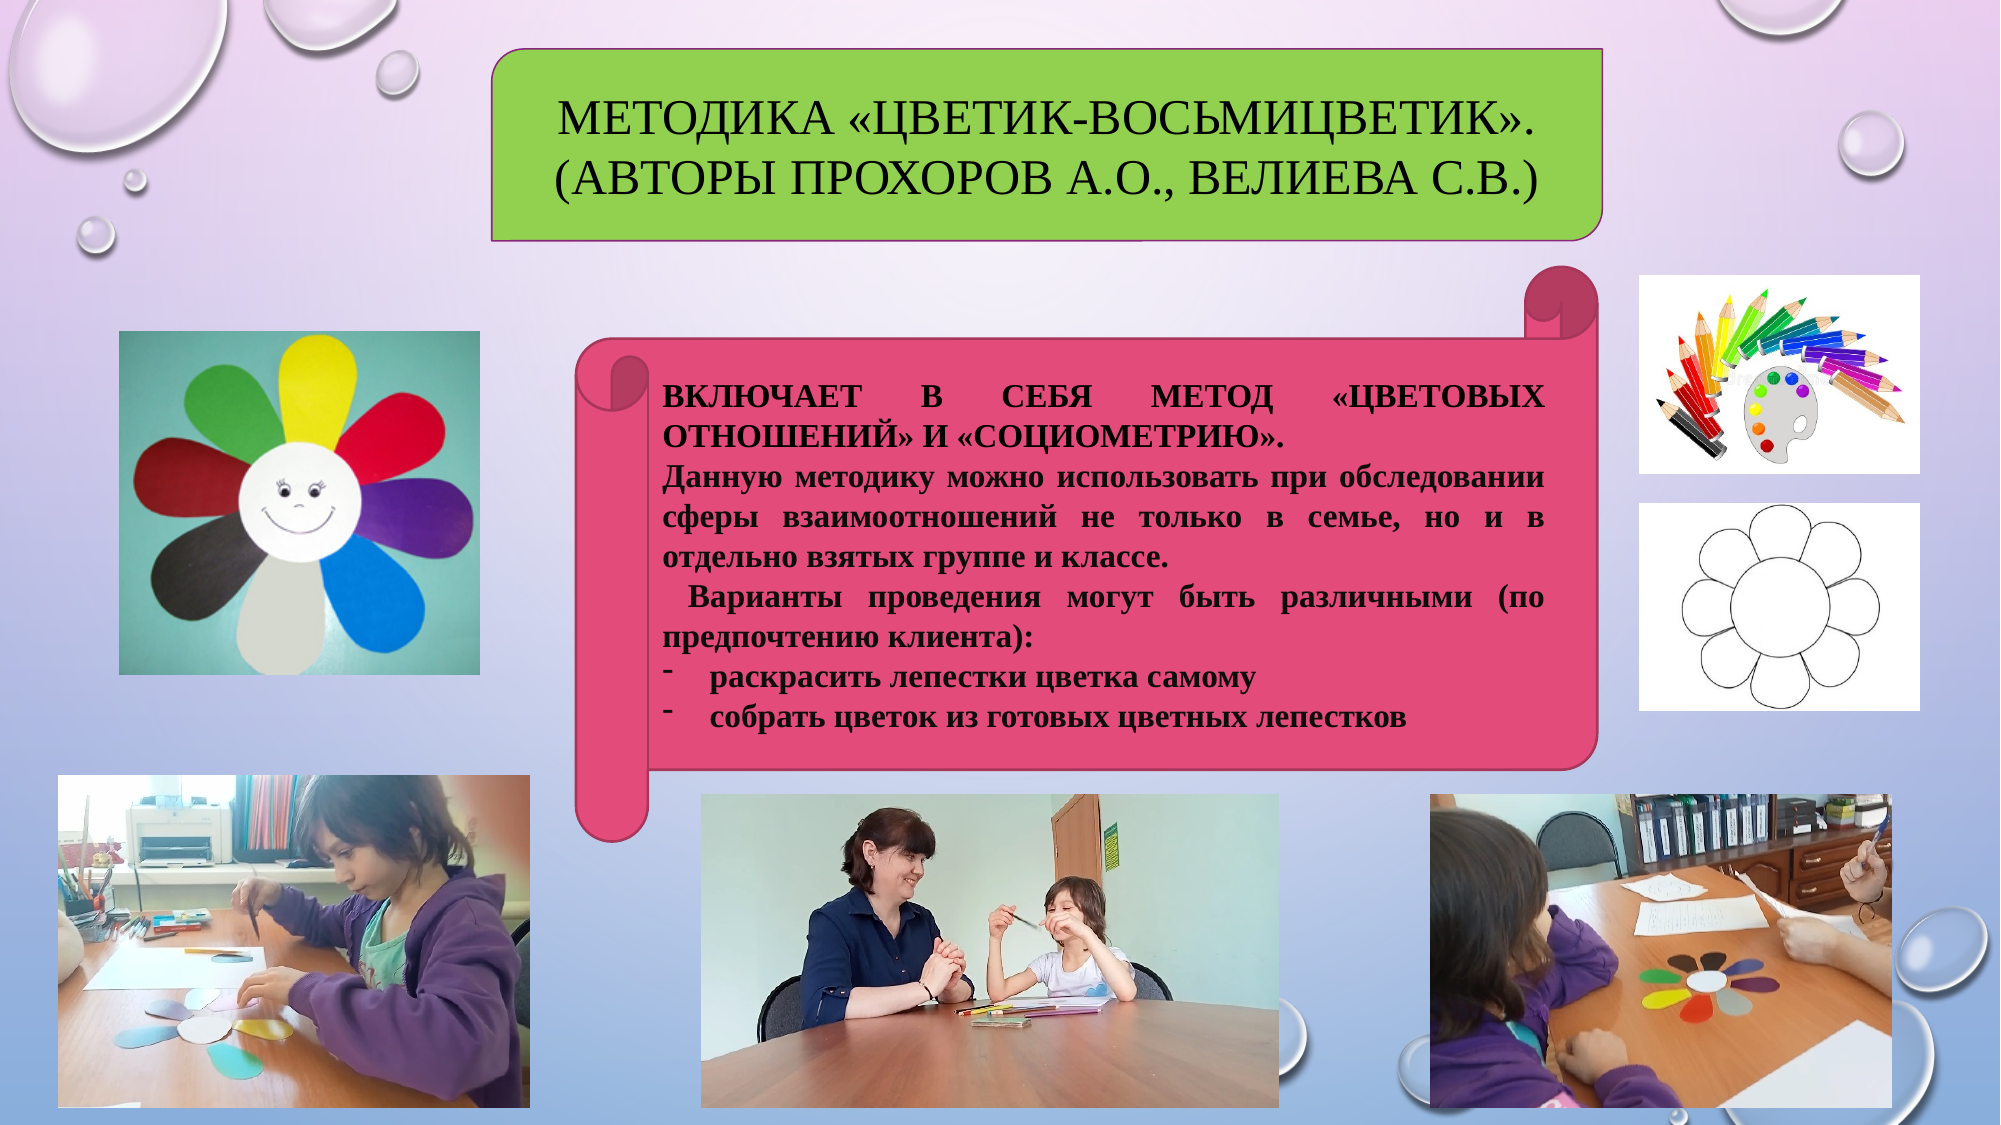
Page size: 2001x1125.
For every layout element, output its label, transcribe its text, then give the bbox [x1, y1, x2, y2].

text_box Включает в себя метод «Цветовых отношений» и «Социометрию». Данную методику можно использовать при обследовании сферы взаимоотношений не только в семье, но и в отдельно взятых группе и классе. Варианты проведения могут быть различными (по предпочтению клиента): раскрасить лепестки цветка самому собрать цветок из готовых цветных лепестков [574, 265, 1599, 843]
picture [0, 0, 2000, 1125]
text_box МЕТОДИКА «ЦВЕТИК-ВОСЬМИЦВЕТИК». (АВТОРЫ ПРОХОРОВ А.О., ВЕЛИЕВА С.В.) [490, 48, 1604, 242]
